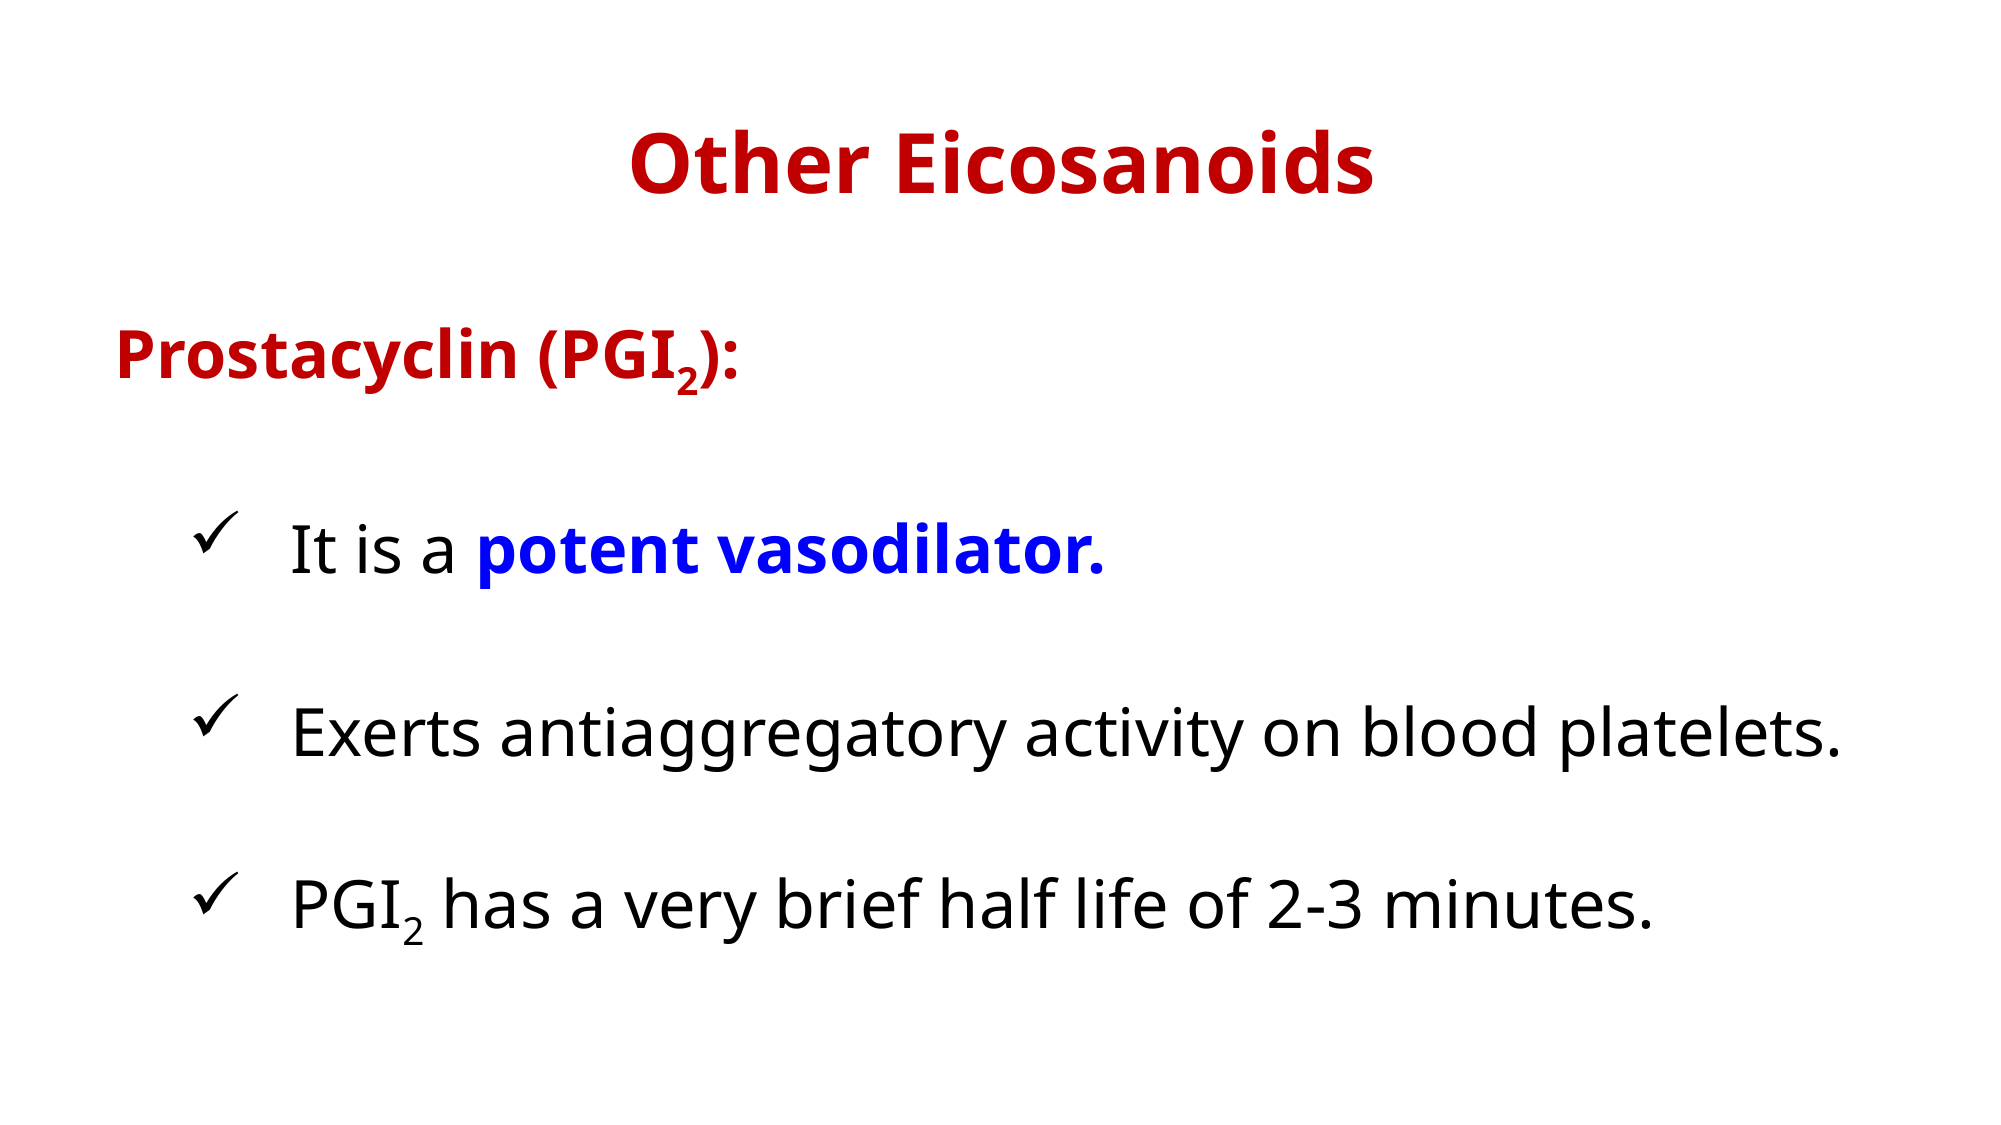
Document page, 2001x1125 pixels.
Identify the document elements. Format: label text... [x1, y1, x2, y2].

text_box Prostacyclin (PGI2): It is a potent vasodilator. Exerts antiaggregatory activity on blood platelets. PGI2 has a very brief half life of 2-3 minutes. [99, 299, 1916, 961]
text_box Other Eicosanoids [76, 102, 1928, 218]
